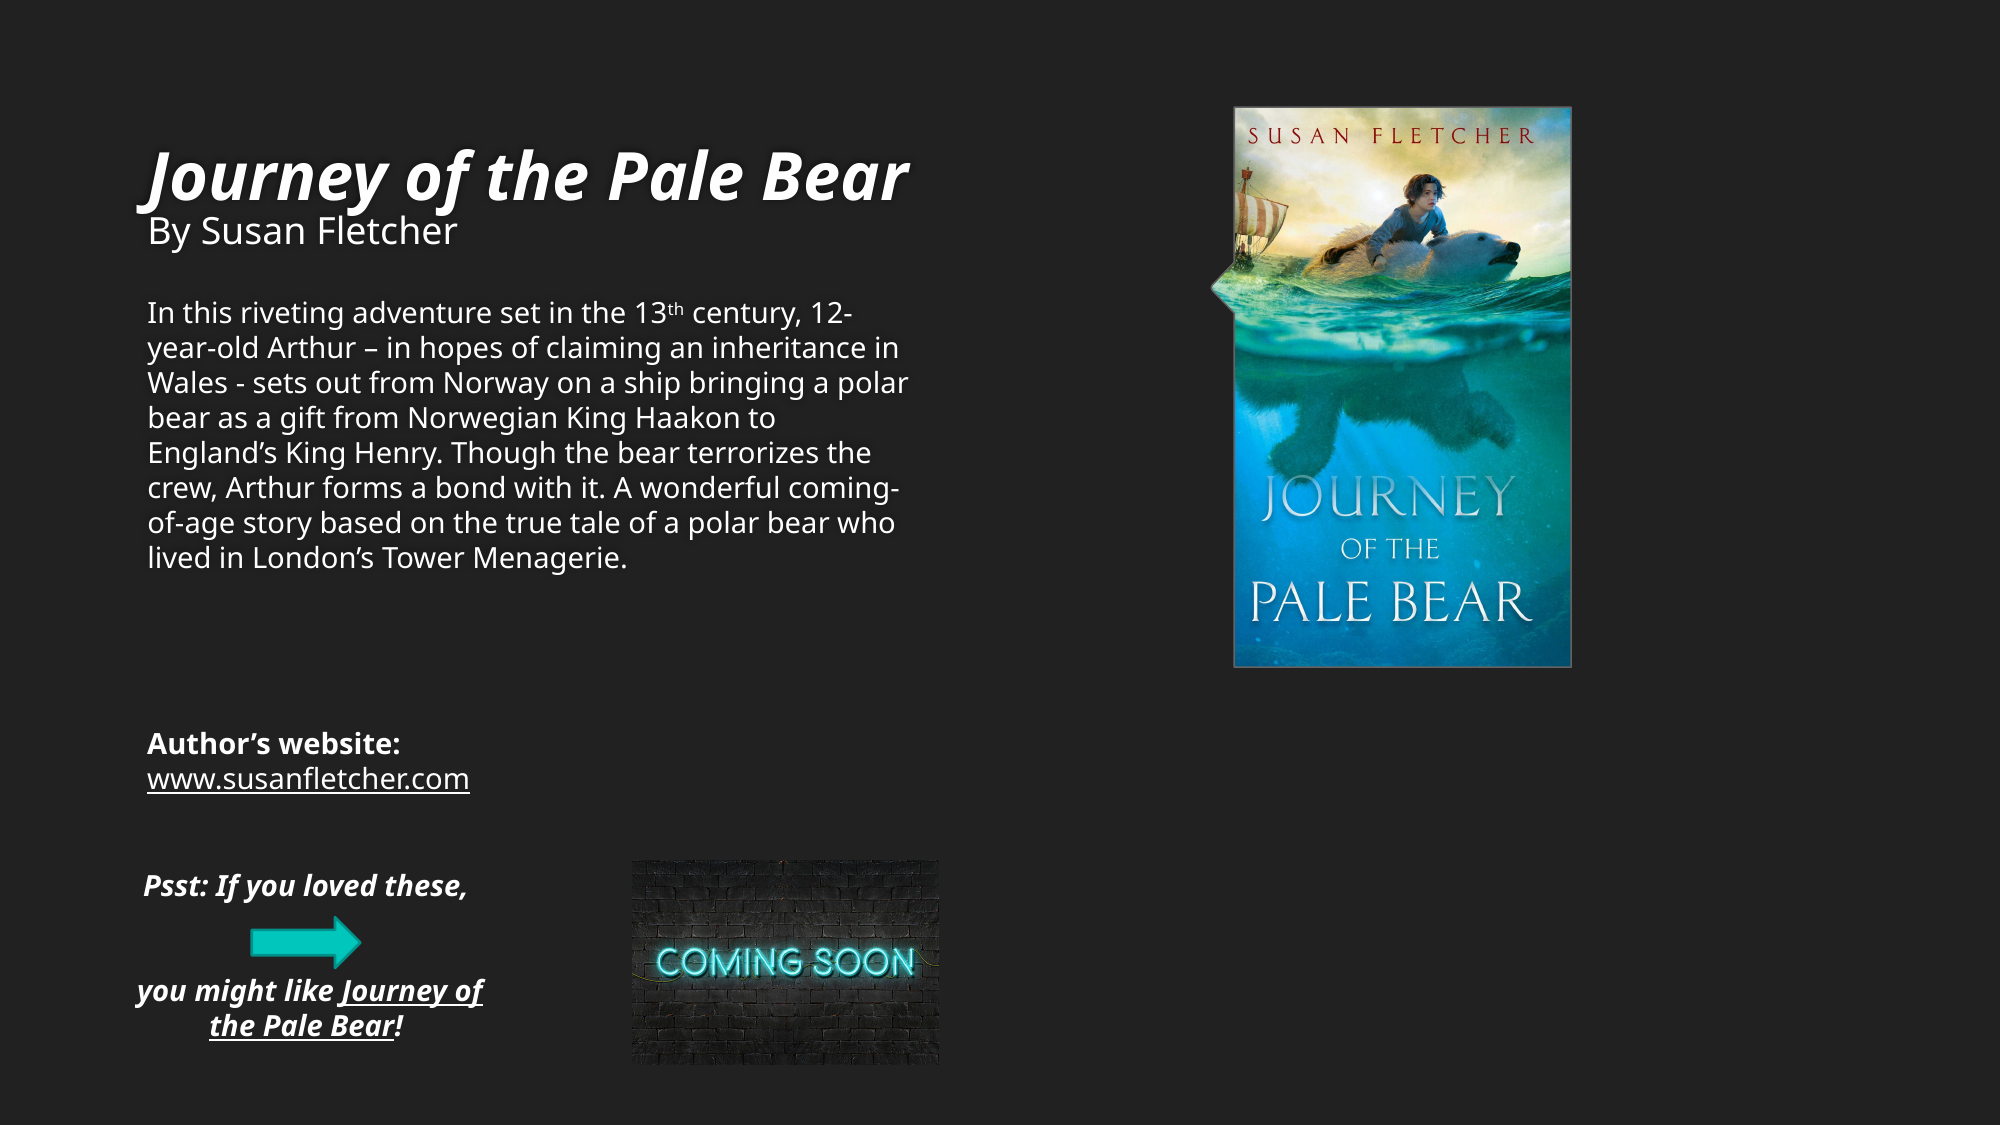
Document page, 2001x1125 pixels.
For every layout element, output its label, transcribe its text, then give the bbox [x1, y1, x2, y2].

picture [1211, 106, 1572, 668]
text_box Psst: If you loved these, you might like Journey of the Pale Bear! [104, 860, 508, 1050]
text_box [250, 915, 362, 970]
list By Susan Fletcher In this riveting adventure set in the 13th century, 12-year-old Arthur – in hopes of claiming an inheritance in Wales - sets out from Norway on a ship bringing a polar bear as a gift from Norwegian King Haakon to England’s King Henry. Though the bear terrorizes the crew, Arthur forms a bond with it. A wonderful coming-of-age story based on the true tale of a polar bear who lived in London’s Tower Menagerie. [132, 199, 929, 604]
text_box Author’s website: www.susanfletcher.com [132, 718, 1133, 808]
title Journey of the Pale Bear [132, 121, 929, 195]
picture [631, 859, 939, 1065]
